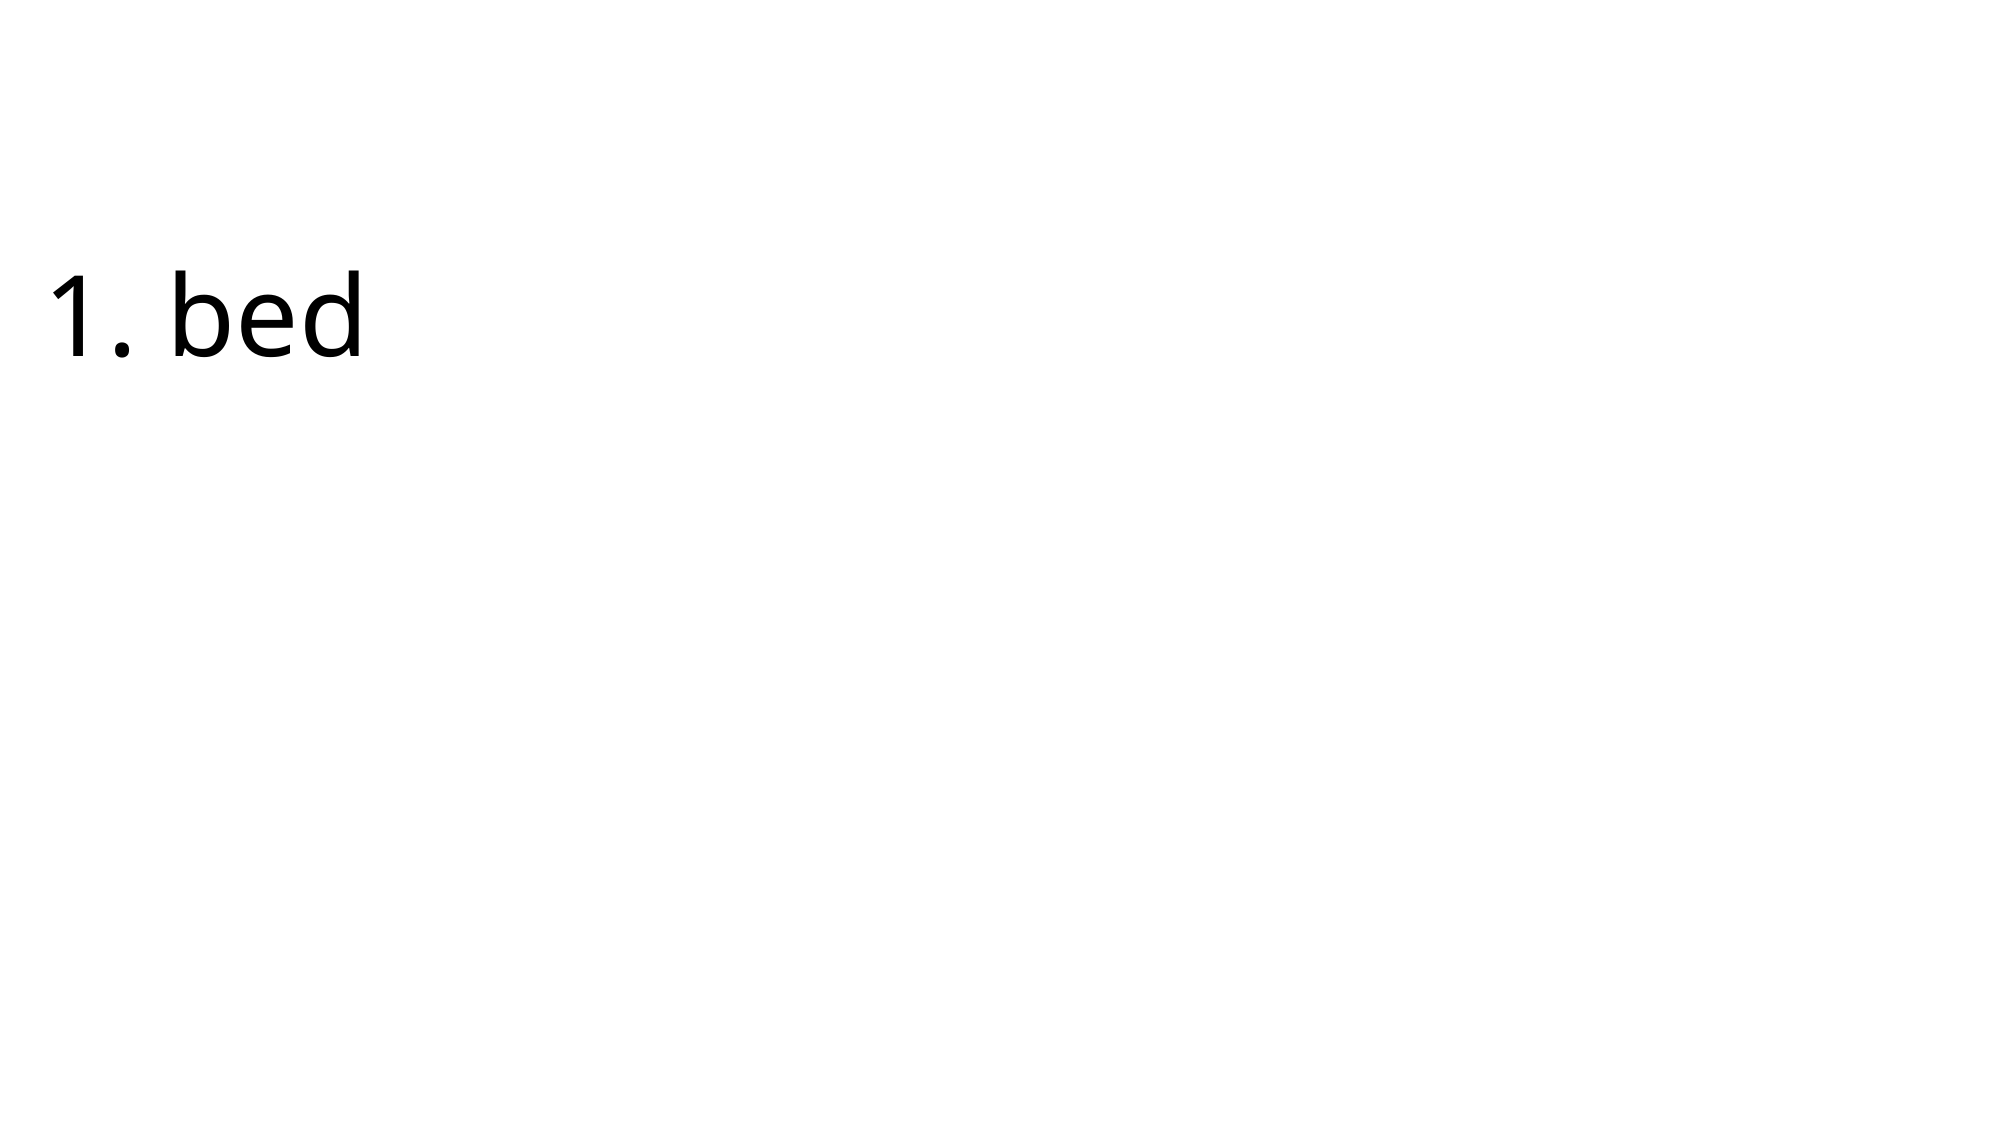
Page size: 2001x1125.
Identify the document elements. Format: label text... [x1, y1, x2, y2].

text_box bed [28, 236, 632, 432]
